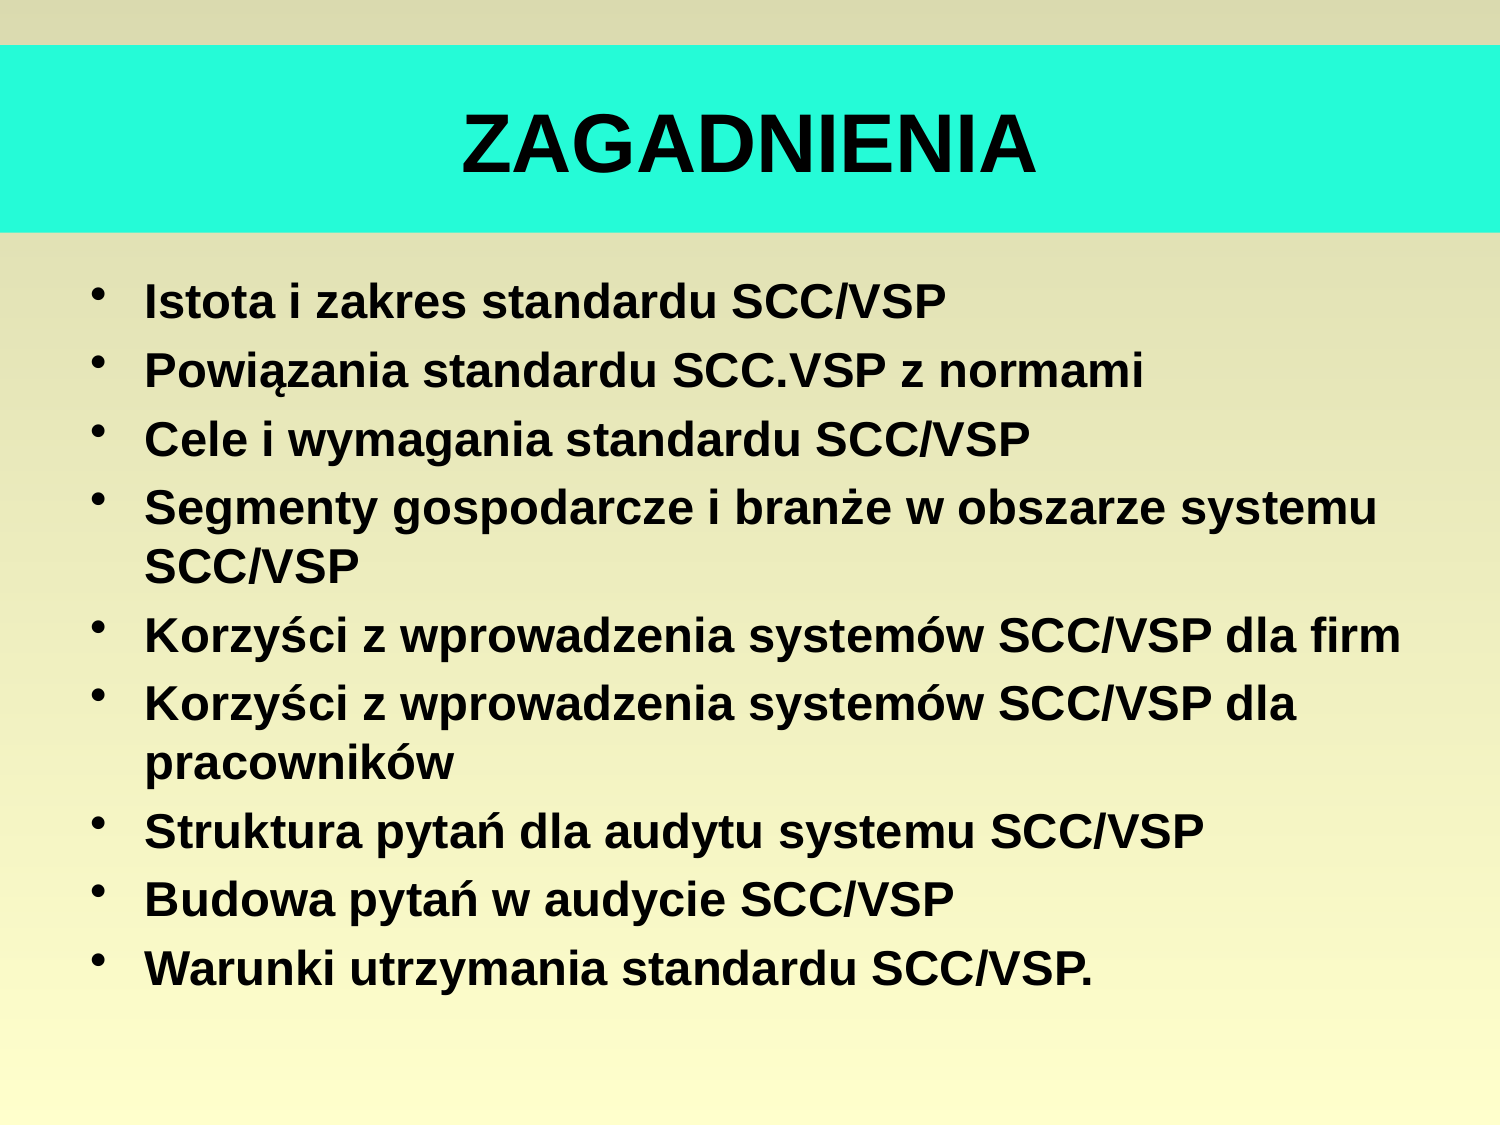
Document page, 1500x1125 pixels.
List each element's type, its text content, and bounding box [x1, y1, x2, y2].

list Istota i zakres standardu SCC/VSP Powiązania standardu SCC.VSP z normami Cele i wymagania standardu SCC/VSP Segmenty gospodarcze i branże w obszarze systemu SCC/VSP Korzyści z wprowadzenia systemów SCC/VSP dla firm Korzyści z wprowadzenia systemów SCC/VSP dla pracowników Struktura pytań dla audytu systemu SCC/VSP Budowa pytań w audycie SCC/VSP Warunki utrzymania standardu SCC/VSP. [75, 262, 1459, 1005]
title ZAGADNIENIA [0, 45, 1500, 233]
